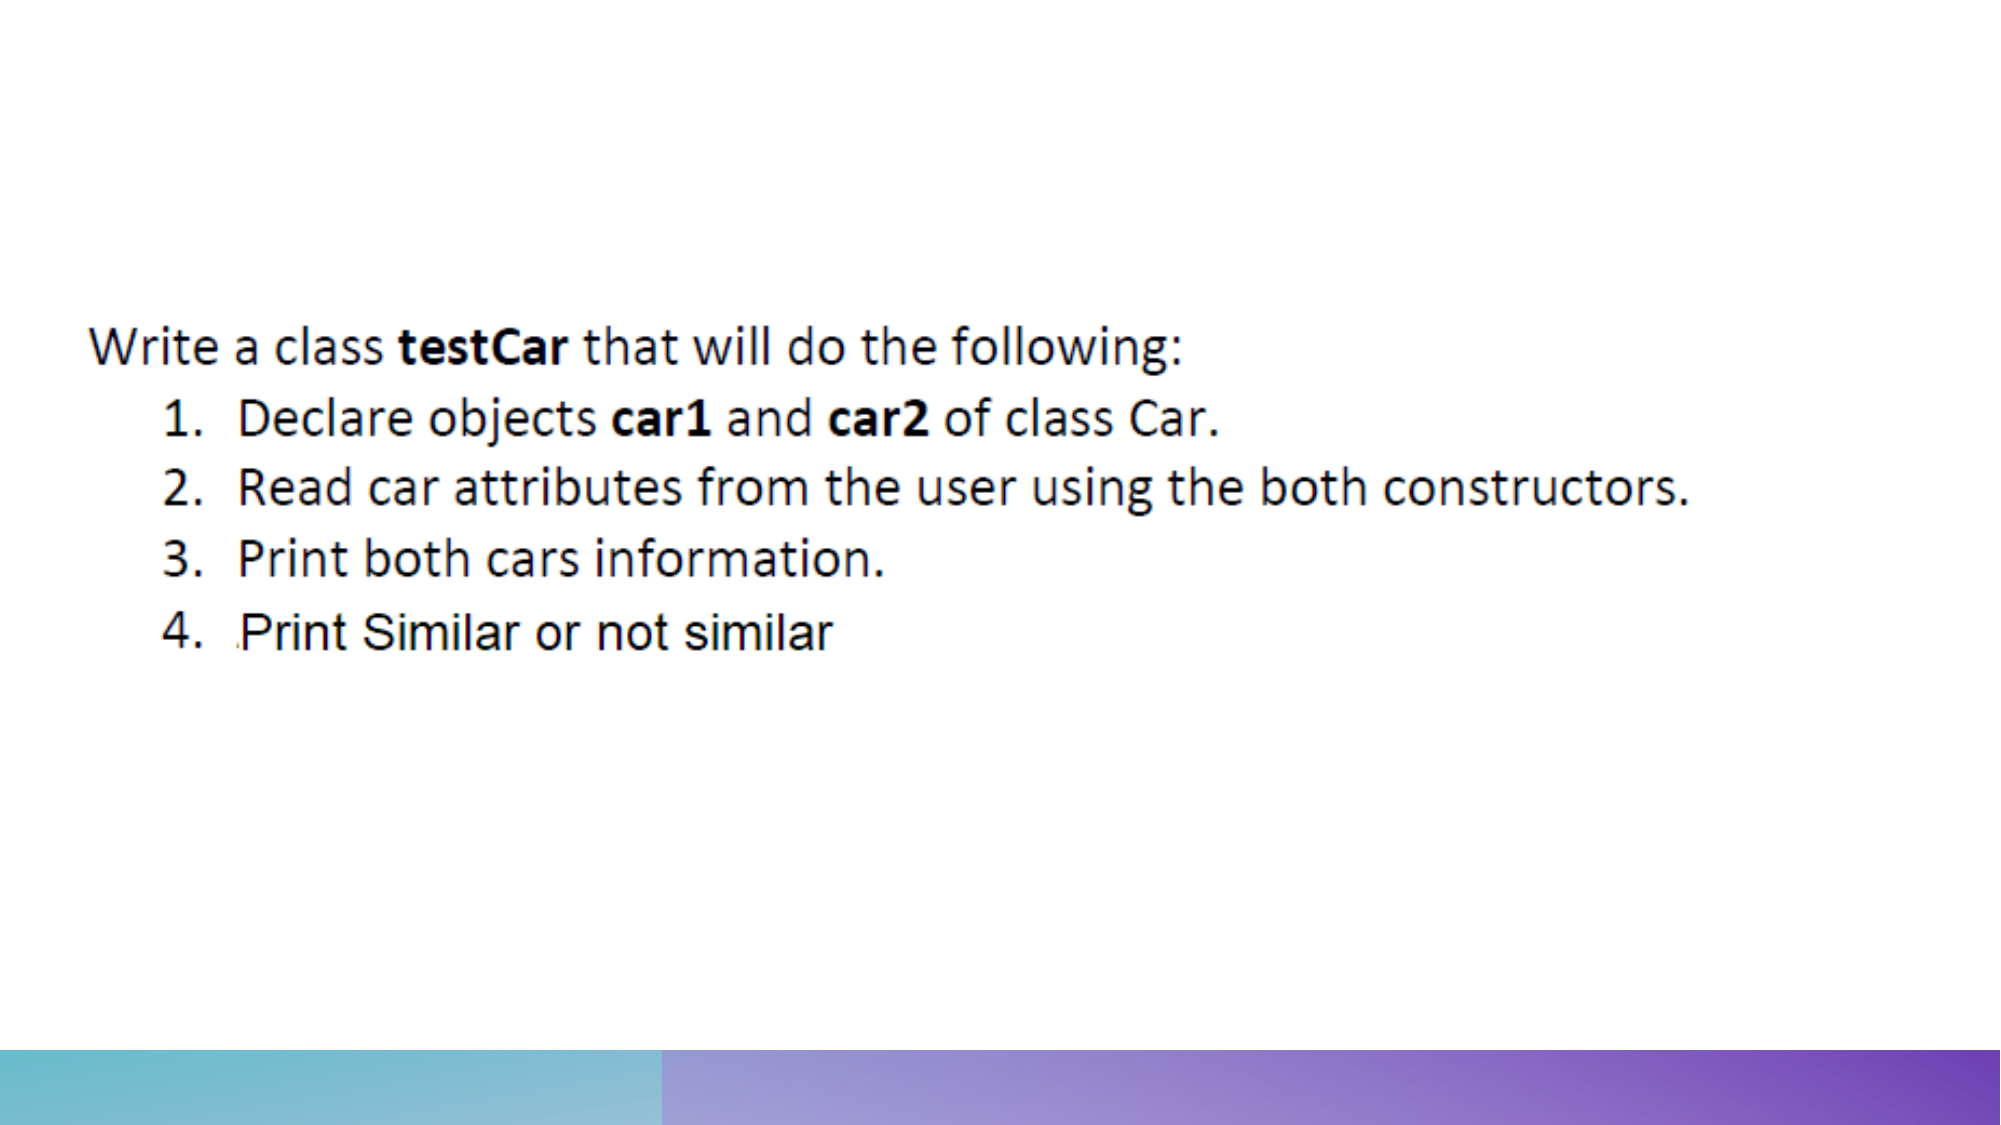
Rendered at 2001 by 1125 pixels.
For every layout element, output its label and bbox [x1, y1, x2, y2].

picture [43, 255, 1857, 774]
